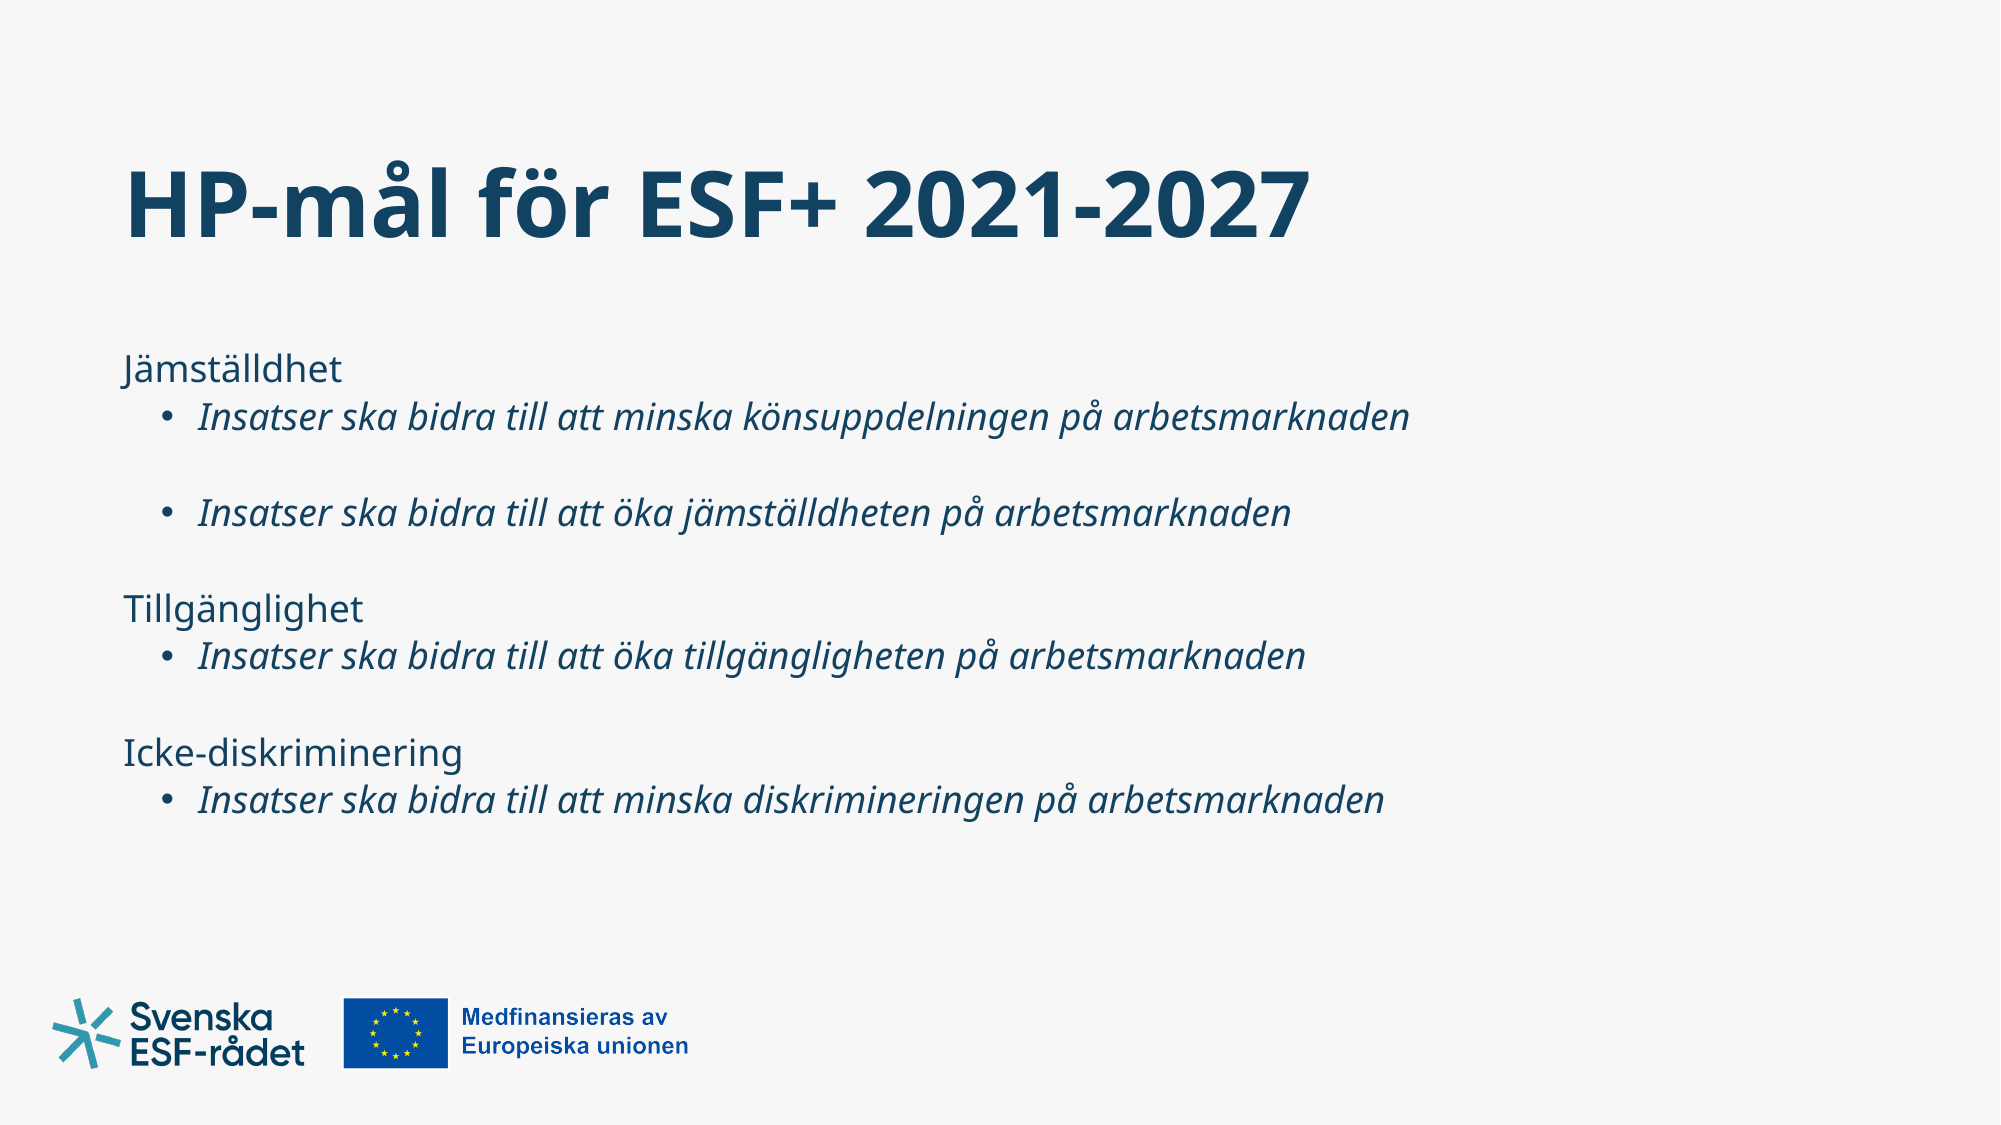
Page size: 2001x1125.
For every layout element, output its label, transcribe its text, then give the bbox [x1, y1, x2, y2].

picture [339, 994, 707, 1073]
list Jämställdhet Insatser ska bidra till att minska könsuppdelningen på arbetsmarknaden Insatser ska bidra till att öka jämställdheten på arbetsmarknaden Tillgänglighet Insatser ska bidra till att öka tillgängligheten på arbetsmarknaden Icke-diskriminering Insatser ska bidra till att minska diskrimineringen på arbetsmarknaden [108, 355, 1604, 954]
title HP-mål för ESF+ 2021-2027 [108, 92, 1604, 310]
picture [51, 998, 305, 1069]
